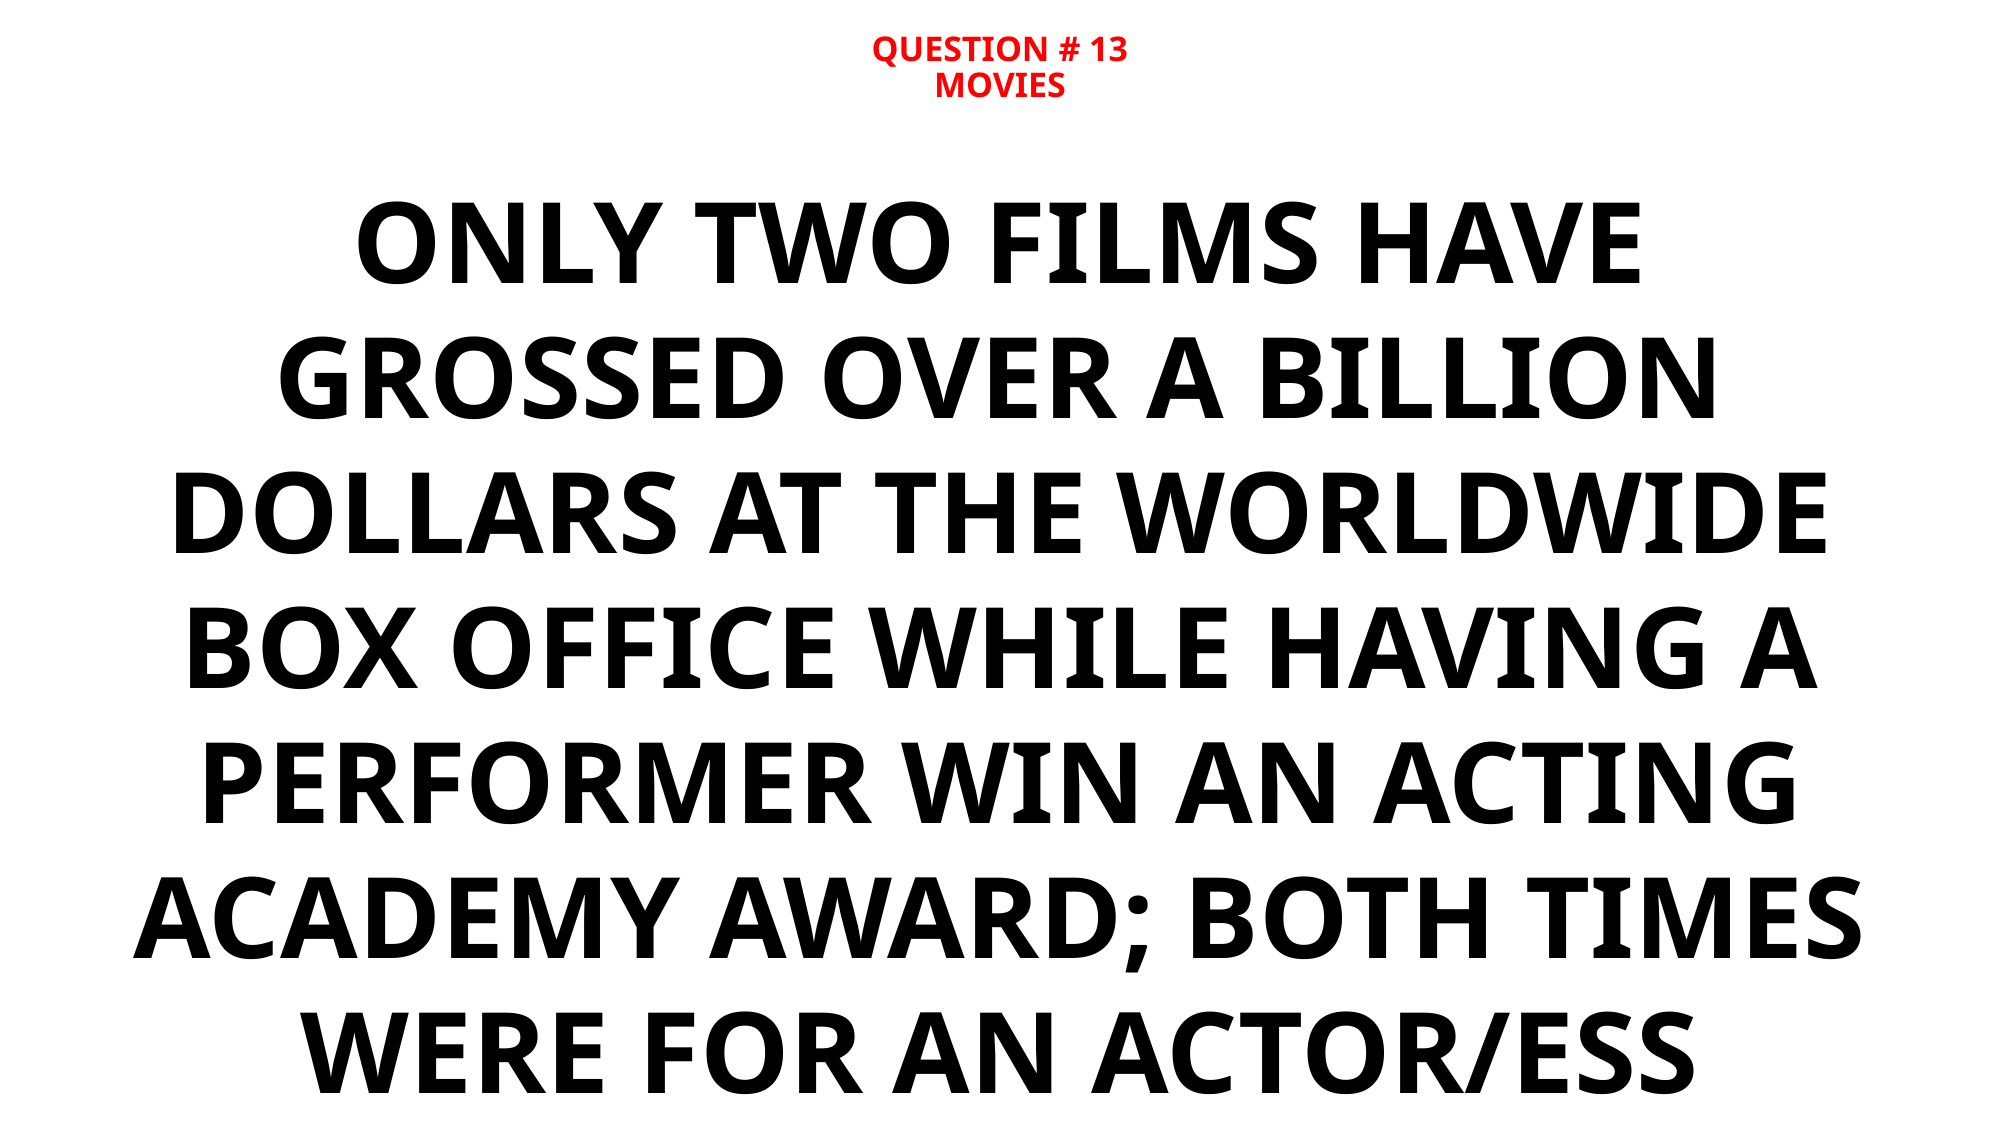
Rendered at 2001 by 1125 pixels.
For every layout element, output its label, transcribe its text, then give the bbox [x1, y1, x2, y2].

title QUESTION # 13 MOVIES [16, 0, 1984, 113]
text_box ONLY TWO FILMS HAVE GROSSED OVER A BILLION DOLLARS AT THE WORLDWIDE BOX OFFICE WHILE HAVING A PERFORMER WIN AN ACTING ACADEMY AWARD; BOTH TIMES WERE FOR AN ACTOR/ESS PLAYING WHAT CHARACTER? [79, 163, 1921, 1125]
